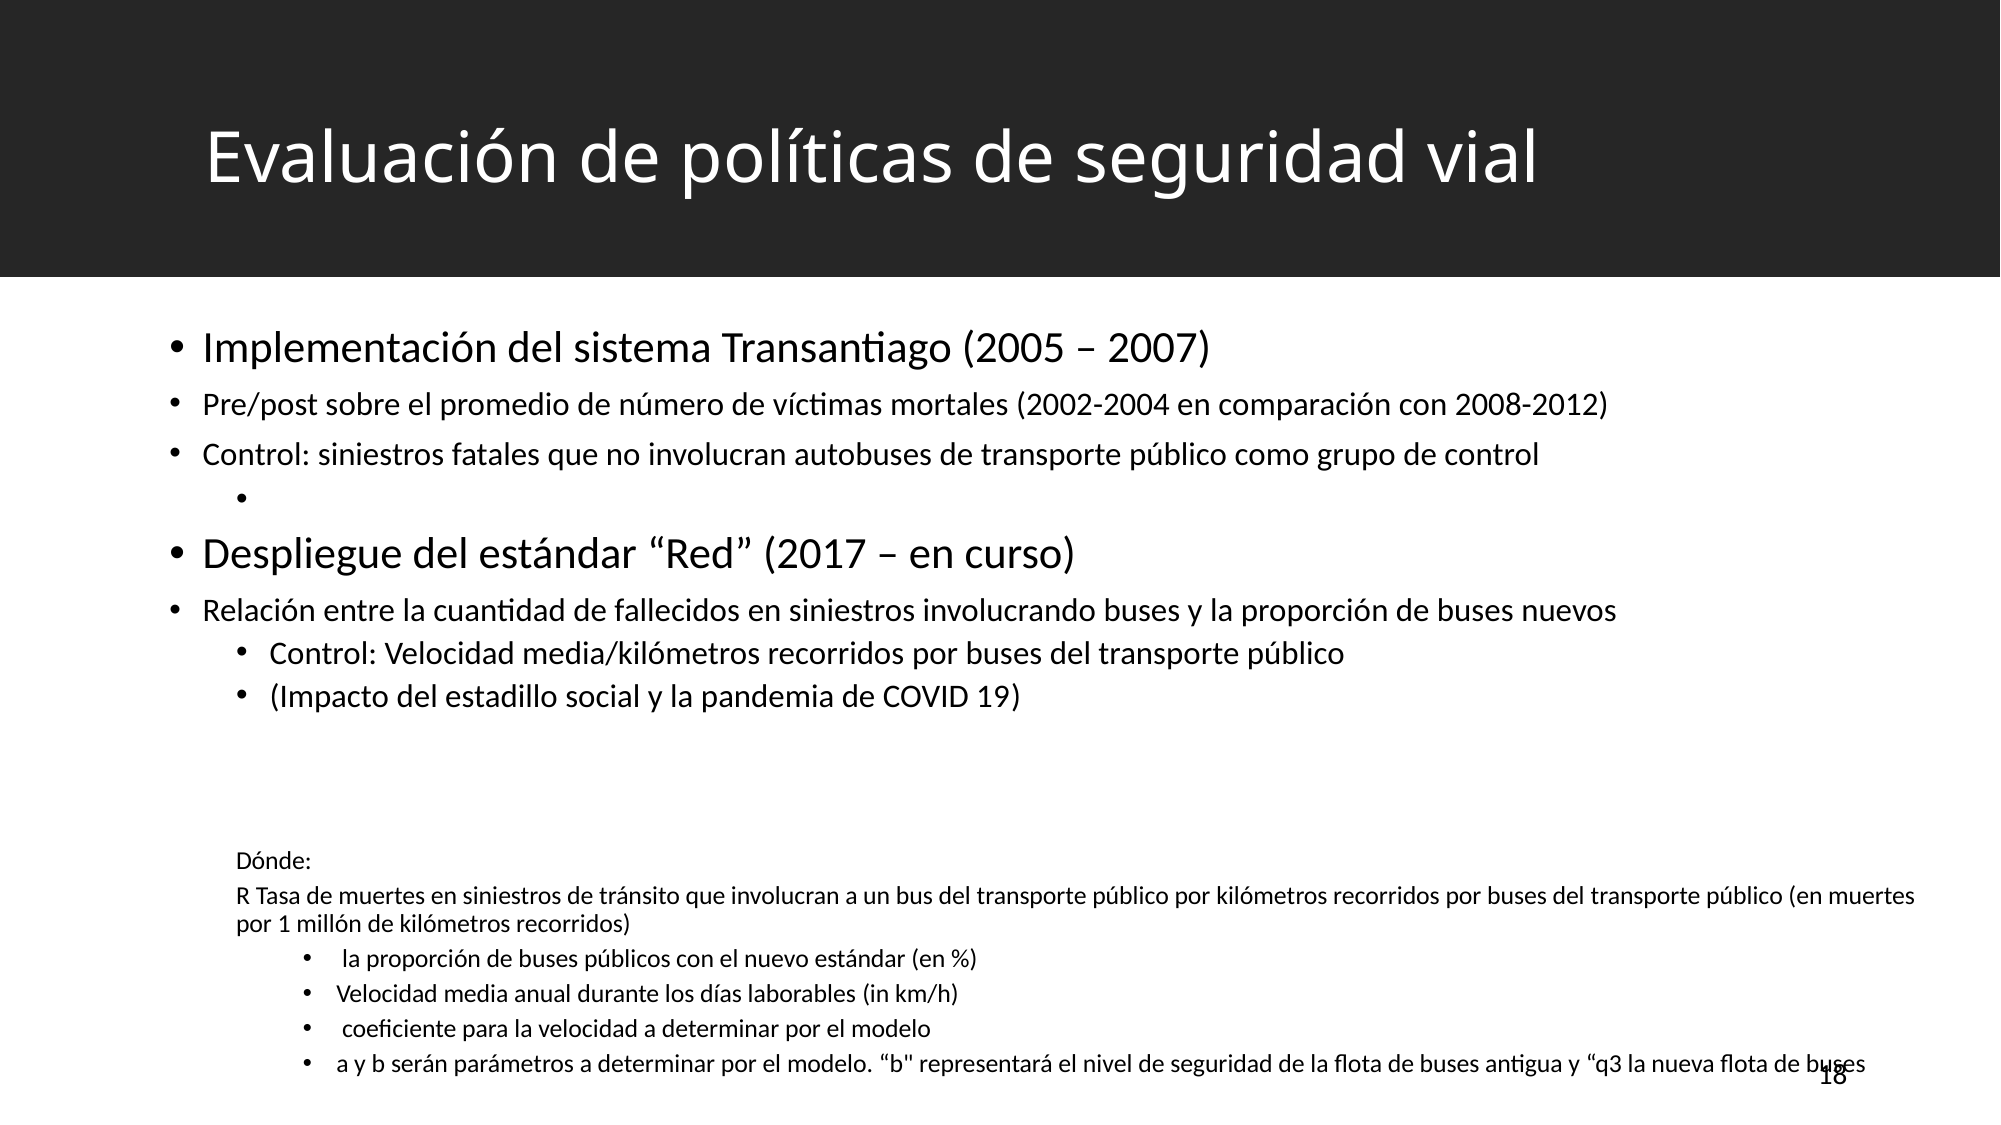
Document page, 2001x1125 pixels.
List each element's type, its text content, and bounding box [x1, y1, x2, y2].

title Evaluación de políticas de seguridad vial [189, 104, 1812, 253]
text_box 18 [1412, 1042, 1863, 1103]
text_box [0, 0, 2000, 278]
